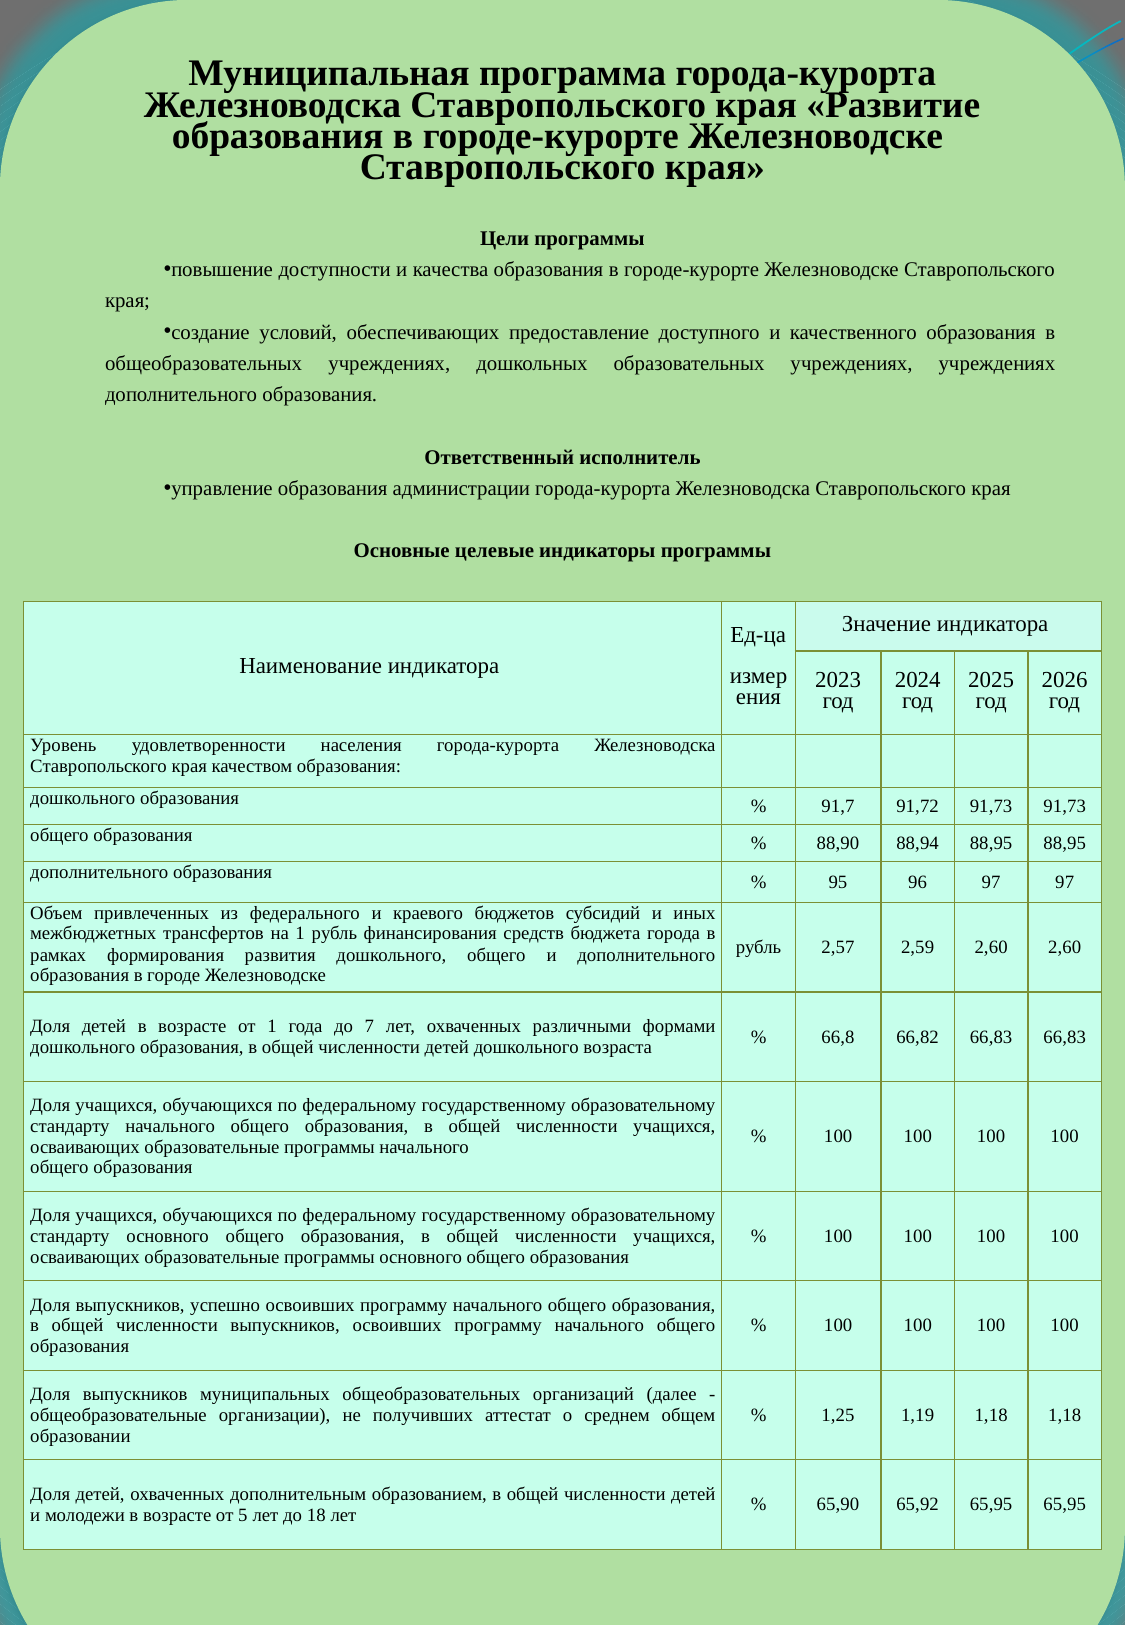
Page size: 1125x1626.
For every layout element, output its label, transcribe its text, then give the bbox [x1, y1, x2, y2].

table_cell 96 [882, 862, 954, 902]
table_cell % [722, 1192, 795, 1280]
table_cell Доля учащихся, обучающихся по федеральному государственному образовательному стандарту основного общего образования, в общей численности учащихся, осваивающих образовательные программы основного общего образования [24, 1192, 721, 1280]
table_cell 66,8 [796, 993, 880, 1081]
text_box Муниципальная программа города-курорта Железноводска Ставропольского края «Развитие образования в городе-курорте Железноводске Ставропольского края» Цели программы повышение доступности и качества образования в городе-курорте Железноводске Ставропольского края; создание условий, обеспечивающих предоставление доступного и качественного образования в общеобразовательных учреждениях, дошкольных образовательных учреждениях, учреждениях дополнительного образования. Ответственный исполнитель управление образования администрации города-курорта Железноводска Ставропольского края Основные целевые индикаторы программы [0, 0, 1125, 1625]
table_cell 65,90 [796, 1460, 880, 1549]
table_cell % [722, 862, 795, 902]
table_cell % [722, 788, 795, 824]
table_cell Объем привлеченных из федерального и краевого бюджетов субсидий и иных межбюджетных трансфертов на 1 рубль финансирования средств бюджета города в рамках формирования развития дошкольного, общего и дополнительного образования в городе Железноводске [24, 903, 721, 991]
table_cell % [722, 1460, 795, 1549]
table_cell 65,92 [882, 1460, 954, 1549]
table_cell Доля учащихся, обучающихся по федеральному государственному образовательному стандарту начального общего образования, в общей численности учащихся, осваивающих образовательные программы начального общего образования [24, 1082, 721, 1191]
table_cell 100 [882, 1192, 954, 1280]
table_cell общего образования [24, 825, 721, 861]
table_cell 2023 год [796, 652, 880, 734]
table_cell 65,95 [955, 1460, 1027, 1549]
table_cell 100 [955, 1082, 1027, 1191]
table_cell 65,95 [1029, 1460, 1101, 1549]
table_cell 1,19 [882, 1371, 954, 1459]
table_header Наименование индикатора [24, 602, 721, 734]
table_cell 100 [796, 1082, 880, 1191]
table_cell % [722, 1281, 795, 1370]
table_cell % [722, 1371, 795, 1459]
table_cell Уровень удовлетворенности населения города-курорта Железноводска Ставропольского края качеством образования: [24, 735, 721, 787]
table_cell рубль [722, 903, 795, 991]
table_cell 91,7 [796, 788, 880, 824]
table_cell 2,60 [1029, 903, 1101, 991]
table_cell 91,73 [1029, 788, 1101, 824]
table_cell 88,95 [955, 825, 1027, 861]
table_cell 91,72 [882, 788, 954, 824]
table_cell 97 [1029, 862, 1101, 902]
table_cell % [722, 1082, 795, 1191]
table_cell % [722, 825, 795, 861]
table_cell 2,60 [955, 903, 1027, 991]
table_cell 1,18 [1029, 1371, 1101, 1459]
table_cell 100 [796, 1281, 880, 1370]
table_cell [1029, 735, 1101, 787]
table_cell 100 [1029, 1192, 1101, 1280]
table_cell [722, 735, 795, 787]
table_header Ед-ца измерения [722, 602, 795, 734]
table_cell 91,73 [955, 788, 1027, 824]
table_cell Доля выпускников, успешно освоивших программу начального общего образования, в общей численности выпускников, освоивших программу начального общего образования [24, 1281, 721, 1370]
table_cell 66,83 [1029, 993, 1101, 1081]
table_cell 100 [796, 1192, 880, 1280]
table_cell 2024 год [882, 652, 954, 734]
table_cell [955, 735, 1027, 787]
table_cell 2,57 [796, 903, 880, 991]
table_cell 1,25 [796, 1371, 880, 1459]
table_cell [796, 735, 880, 787]
table_cell 100 [882, 1082, 954, 1191]
table_cell 66,82 [882, 993, 954, 1081]
table_cell 66,83 [955, 993, 1027, 1081]
table_cell дошкольного образования [24, 788, 721, 824]
table_cell % [722, 993, 795, 1081]
table_cell 2026 год [1029, 652, 1101, 734]
table_cell 2,59 [882, 903, 954, 991]
table_cell Доля детей, охваченных дополнительным образованием, в общей численности детей и молодежи в возрасте от 5 лет до 18 лет [24, 1460, 721, 1549]
table_cell 88,94 [882, 825, 954, 861]
table_cell 1,18 [955, 1371, 1027, 1459]
table_cell [882, 735, 954, 787]
table_header Значение индикатора [796, 602, 1101, 650]
table_cell дополнительного образования [24, 862, 721, 902]
table_cell Доля детей в возрасте от 1 года до 7 лет, охваченных различными формами дошкольного образования, в общей численности детей дошкольного возраста [24, 993, 721, 1081]
table_cell 97 [955, 862, 1027, 902]
table_cell 100 [882, 1281, 954, 1370]
table_cell 95 [796, 862, 880, 902]
table_cell 100 [955, 1281, 1027, 1370]
table_cell 88,90 [796, 825, 880, 861]
table_cell 2025 год [955, 652, 1027, 734]
table_cell 100 [1029, 1281, 1101, 1370]
table_cell 100 [955, 1192, 1027, 1280]
table_cell Доля выпускников муниципальных общеобразовательных организаций (далее - общеобразовательные организации), не получивших аттестат о среднем общем образовании [24, 1371, 721, 1459]
table_cell 88,95 [1029, 825, 1101, 861]
table_cell 100 [1029, 1082, 1101, 1191]
